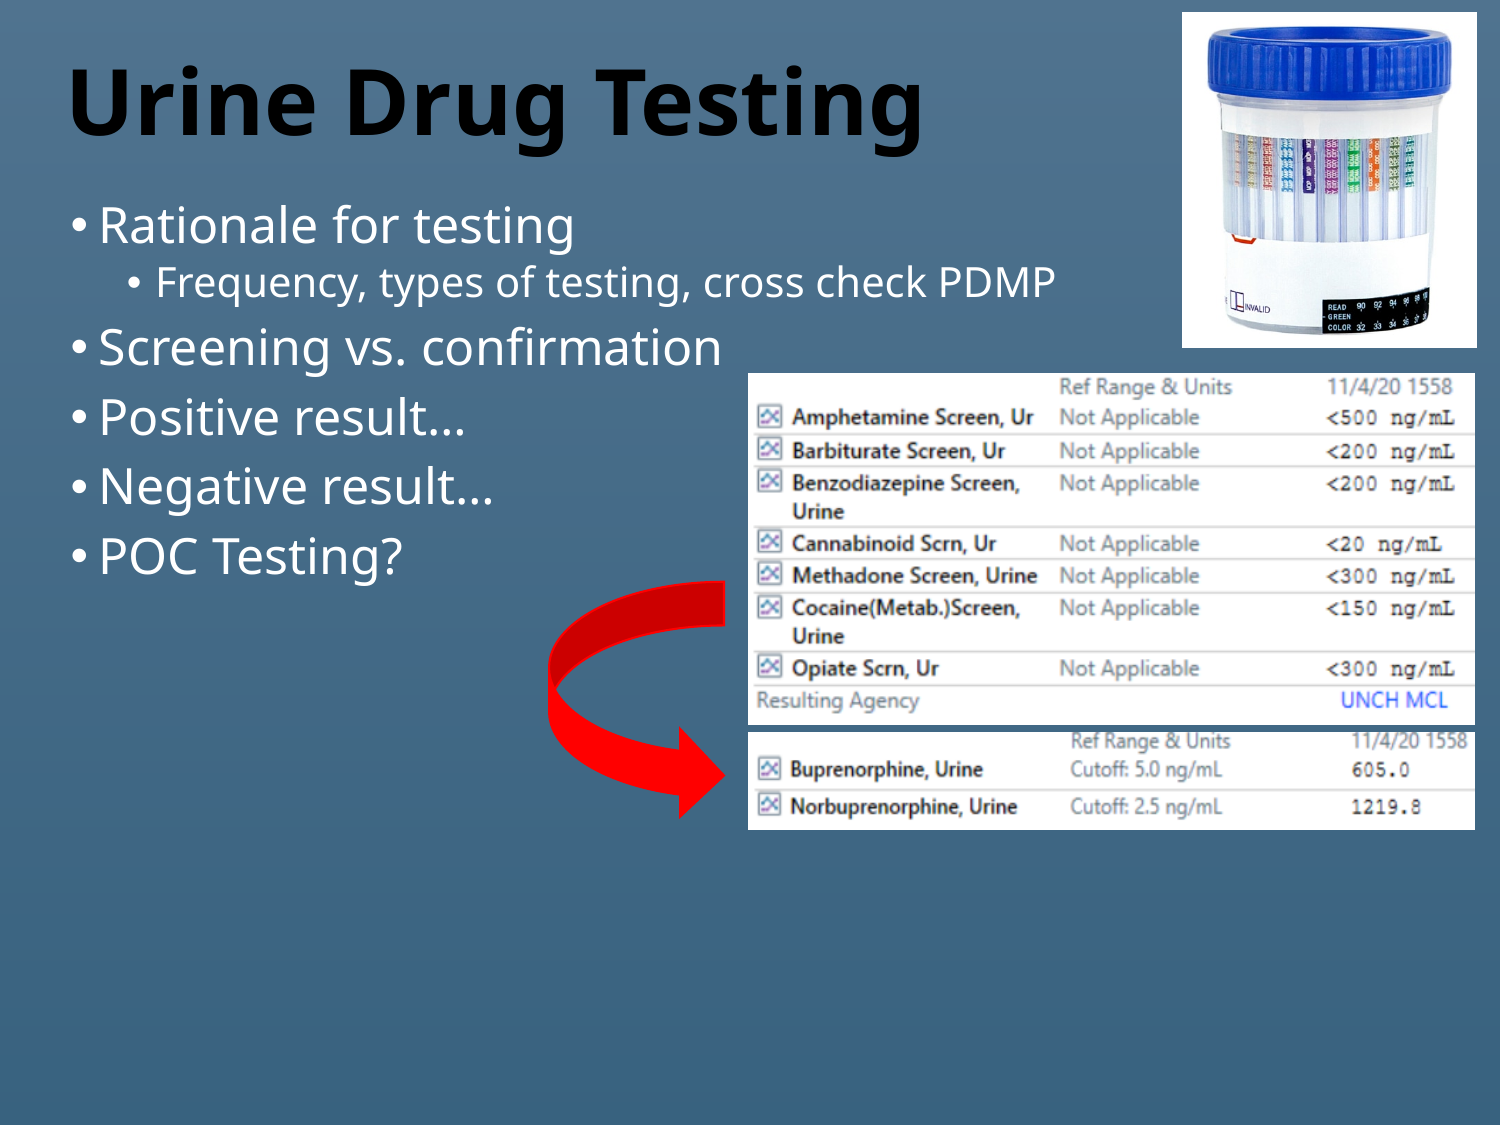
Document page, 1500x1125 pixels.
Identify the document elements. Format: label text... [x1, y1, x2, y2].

picture [1182, 12, 1477, 348]
text_box [548, 580, 726, 819]
picture [747, 373, 1475, 725]
title Urine Drug Testing [50, 37, 1182, 174]
picture [747, 732, 1475, 830]
list Rationale for testing Frequency, types of testing, cross check PDMP Screening vs. confirmation Positive result… Negative result… POC Testing? [55, 192, 1315, 907]
